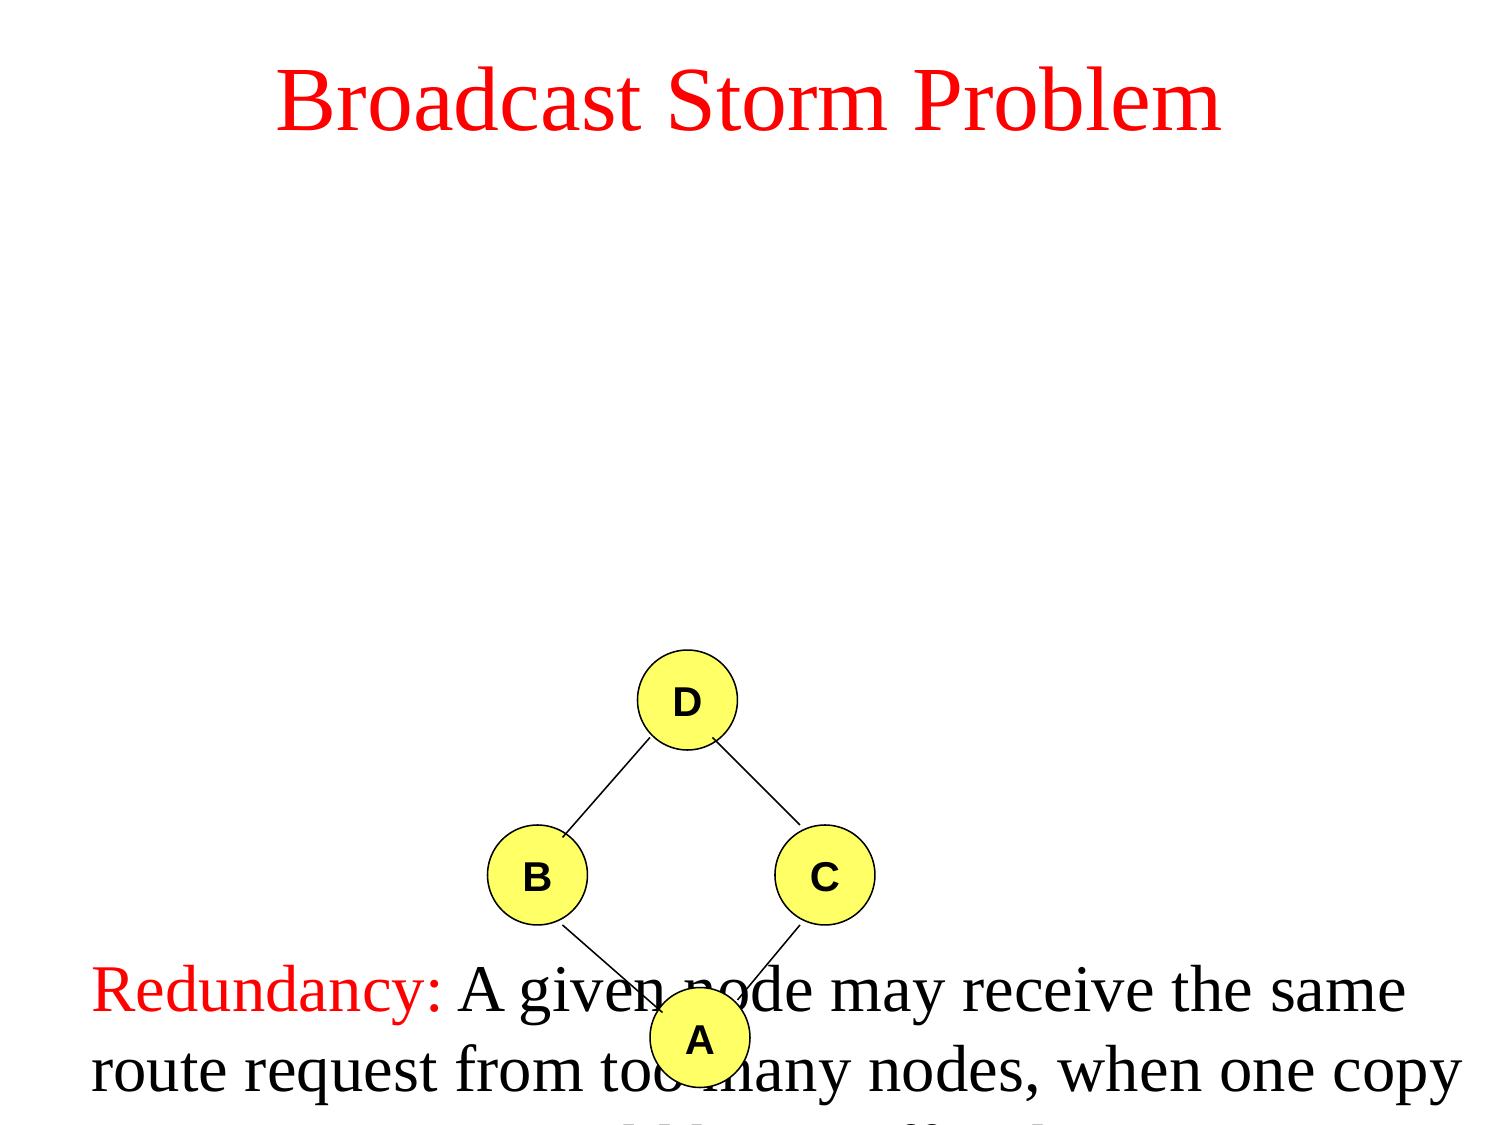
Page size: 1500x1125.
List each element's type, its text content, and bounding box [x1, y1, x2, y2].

title Broadcast Storm Problem [0, 0, 1500, 188]
text_box D [637, 650, 738, 751]
list Redundancy: A given node may receive the same route request from too many nodes, when one copy would have sufficed Node D may receive from nodes B and C both [0, 937, 1500, 1076]
text_box C [774, 825, 875, 925]
text_box A [650, 987, 751, 1088]
text_box B [487, 825, 588, 925]
